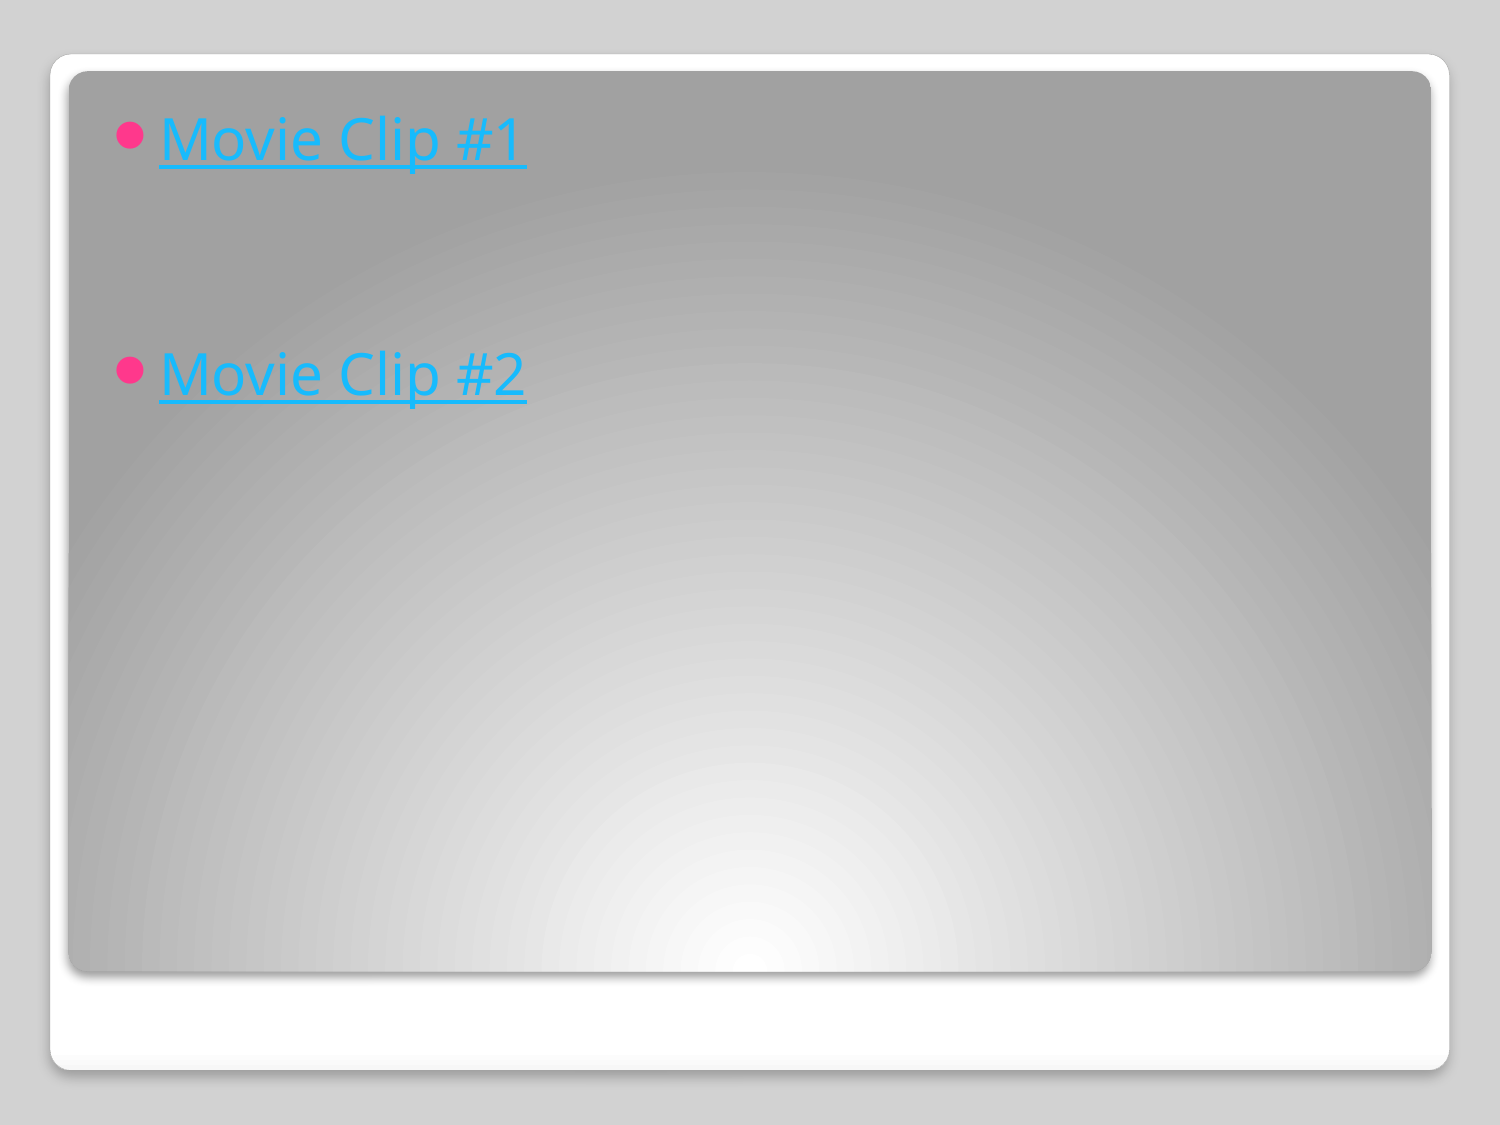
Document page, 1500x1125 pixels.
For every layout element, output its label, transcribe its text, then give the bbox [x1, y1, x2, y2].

list Movie Clip #1 Movie Clip #2 [82, 86, 1425, 774]
